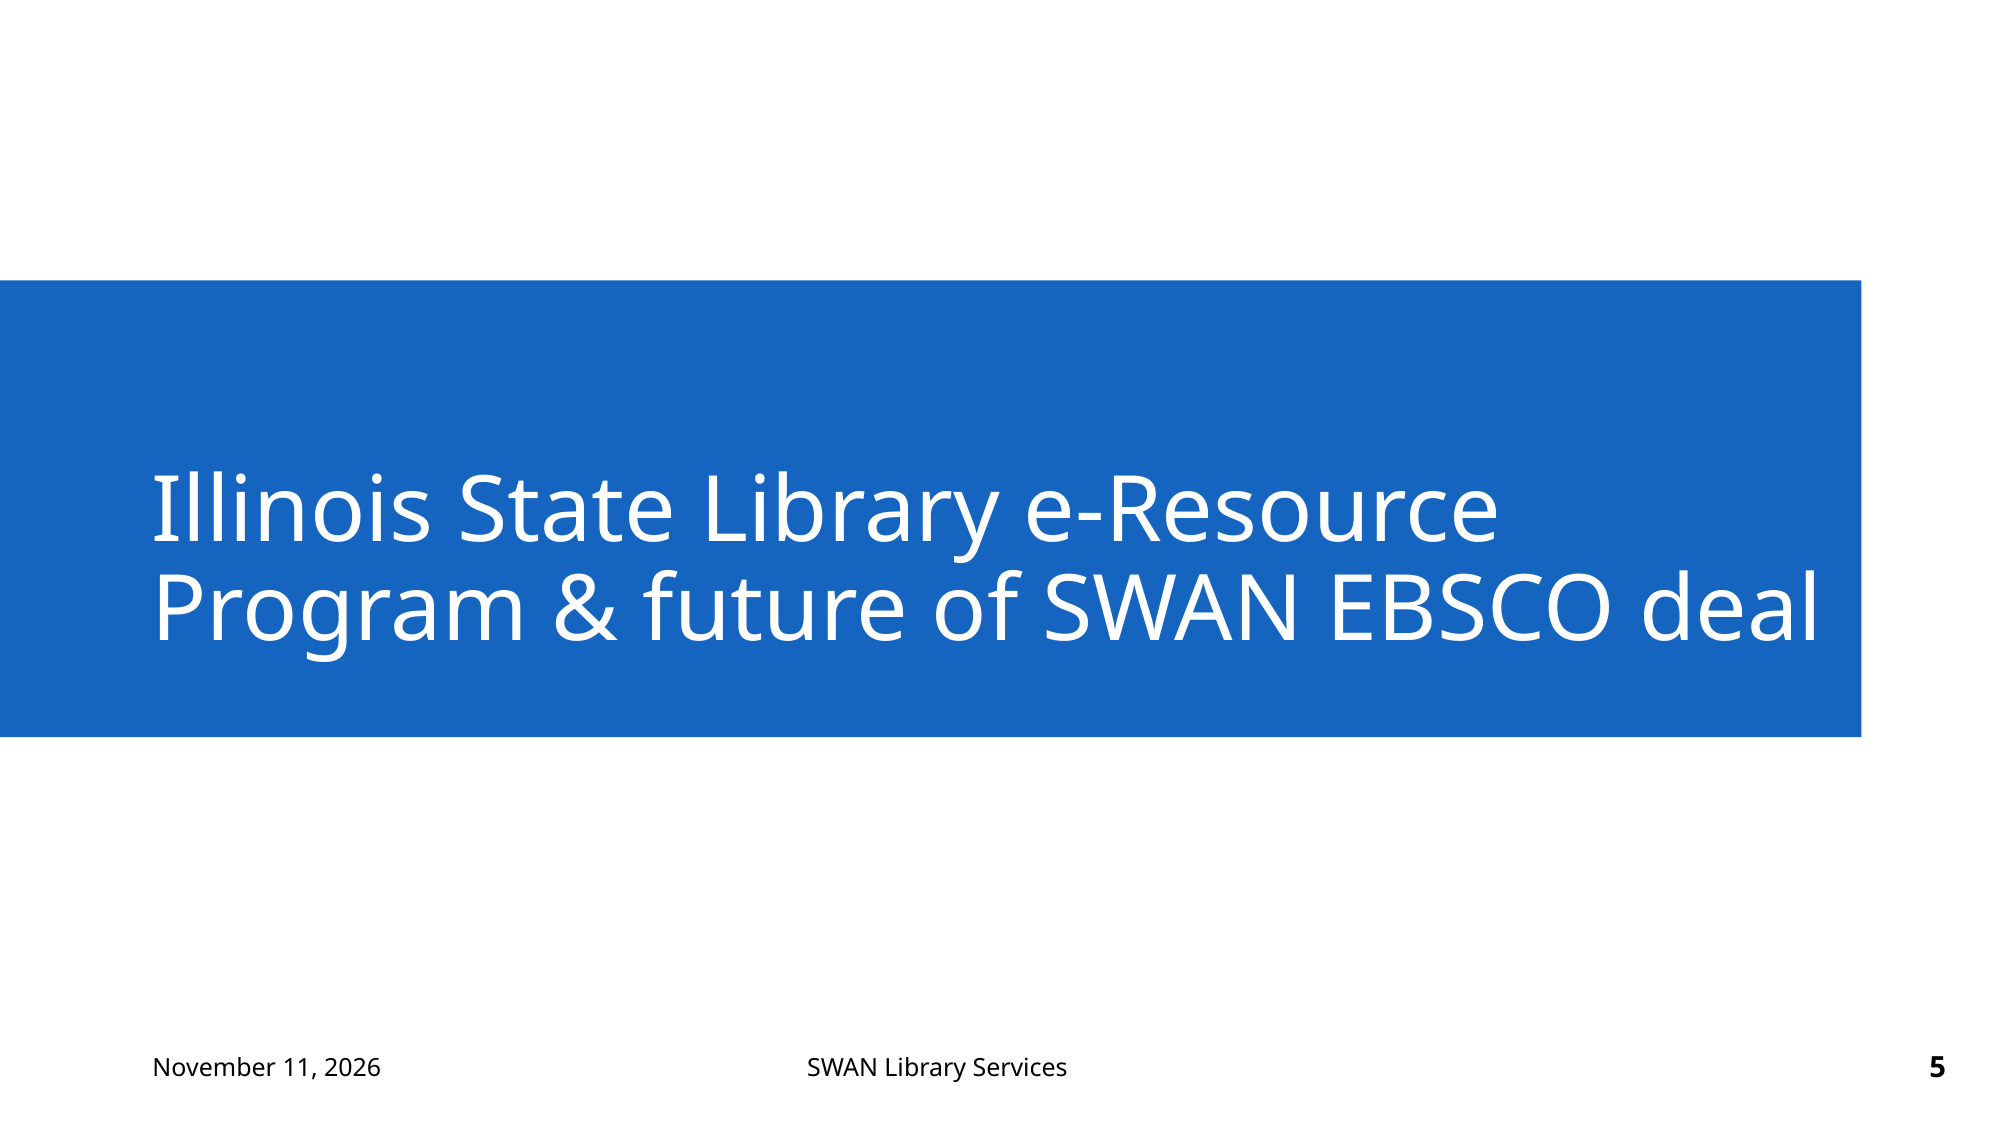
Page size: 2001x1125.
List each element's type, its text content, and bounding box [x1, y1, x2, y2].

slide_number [137, 1038, 588, 1099]
title Illinois State Library e-Resource Program & future of SWAN EBSCO deal [136, 280, 1862, 668]
slide_number 5 [1894, 1038, 1982, 1099]
footer SWAN Library Services [600, 1038, 1275, 1099]
